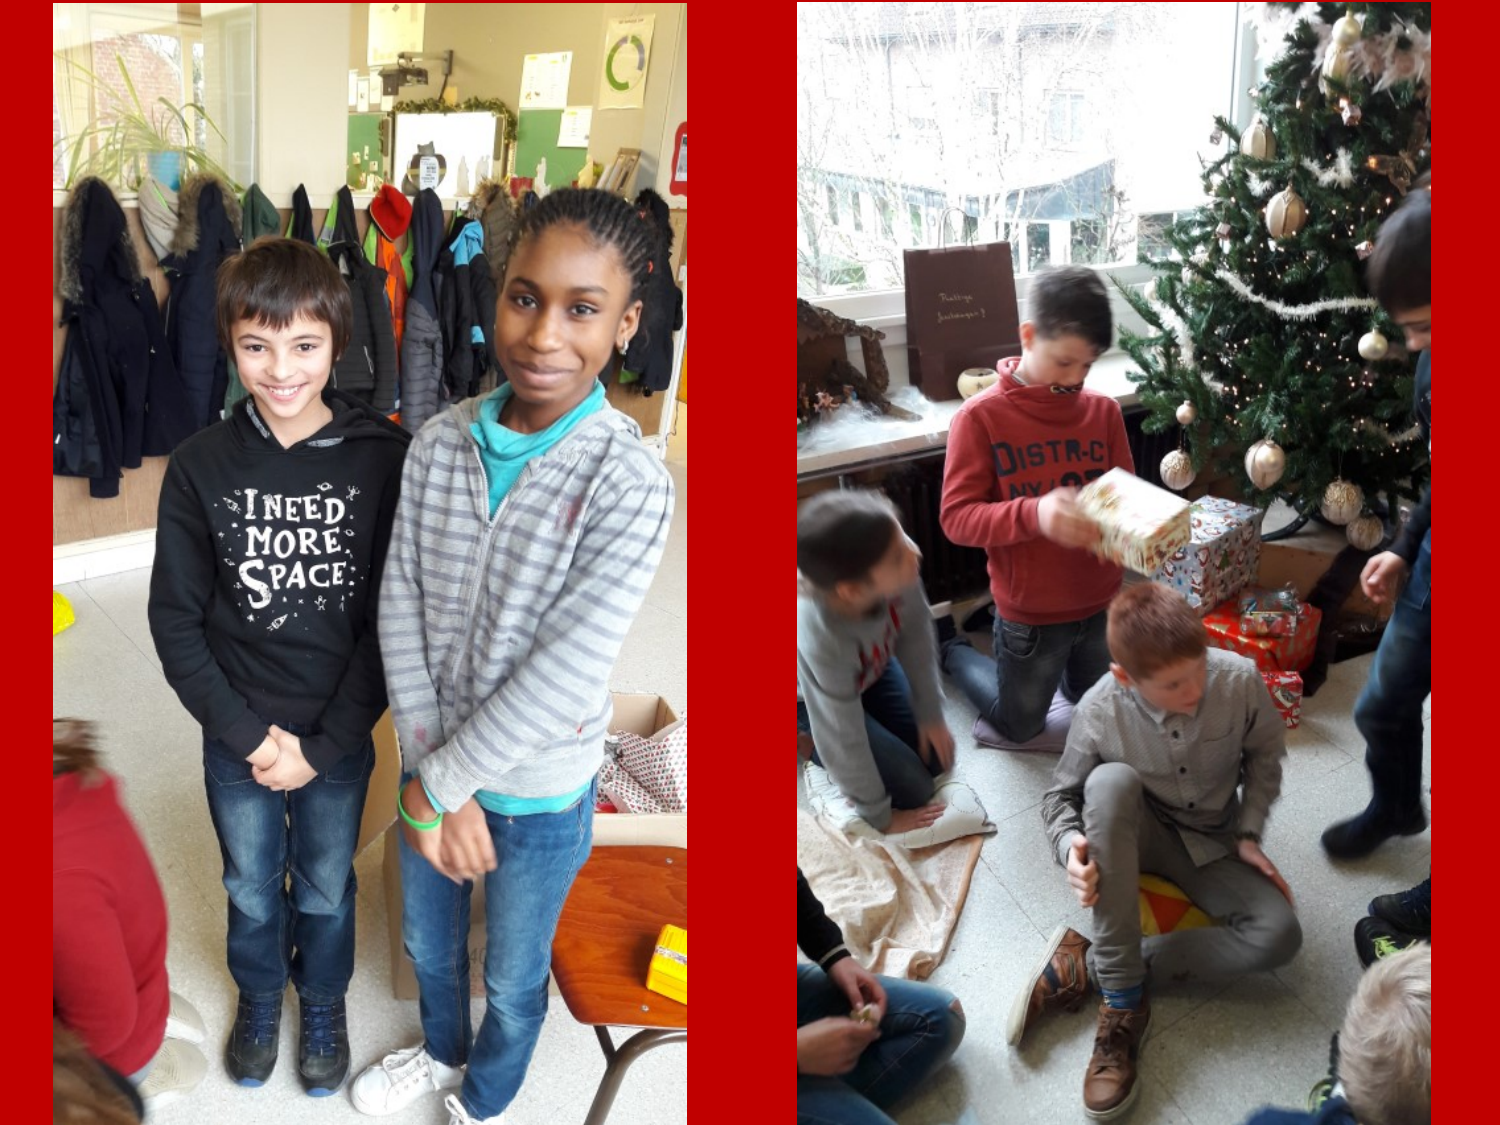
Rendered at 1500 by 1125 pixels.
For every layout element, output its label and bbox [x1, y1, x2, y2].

picture [796, 2, 1431, 1125]
picture [52, 3, 687, 1125]
